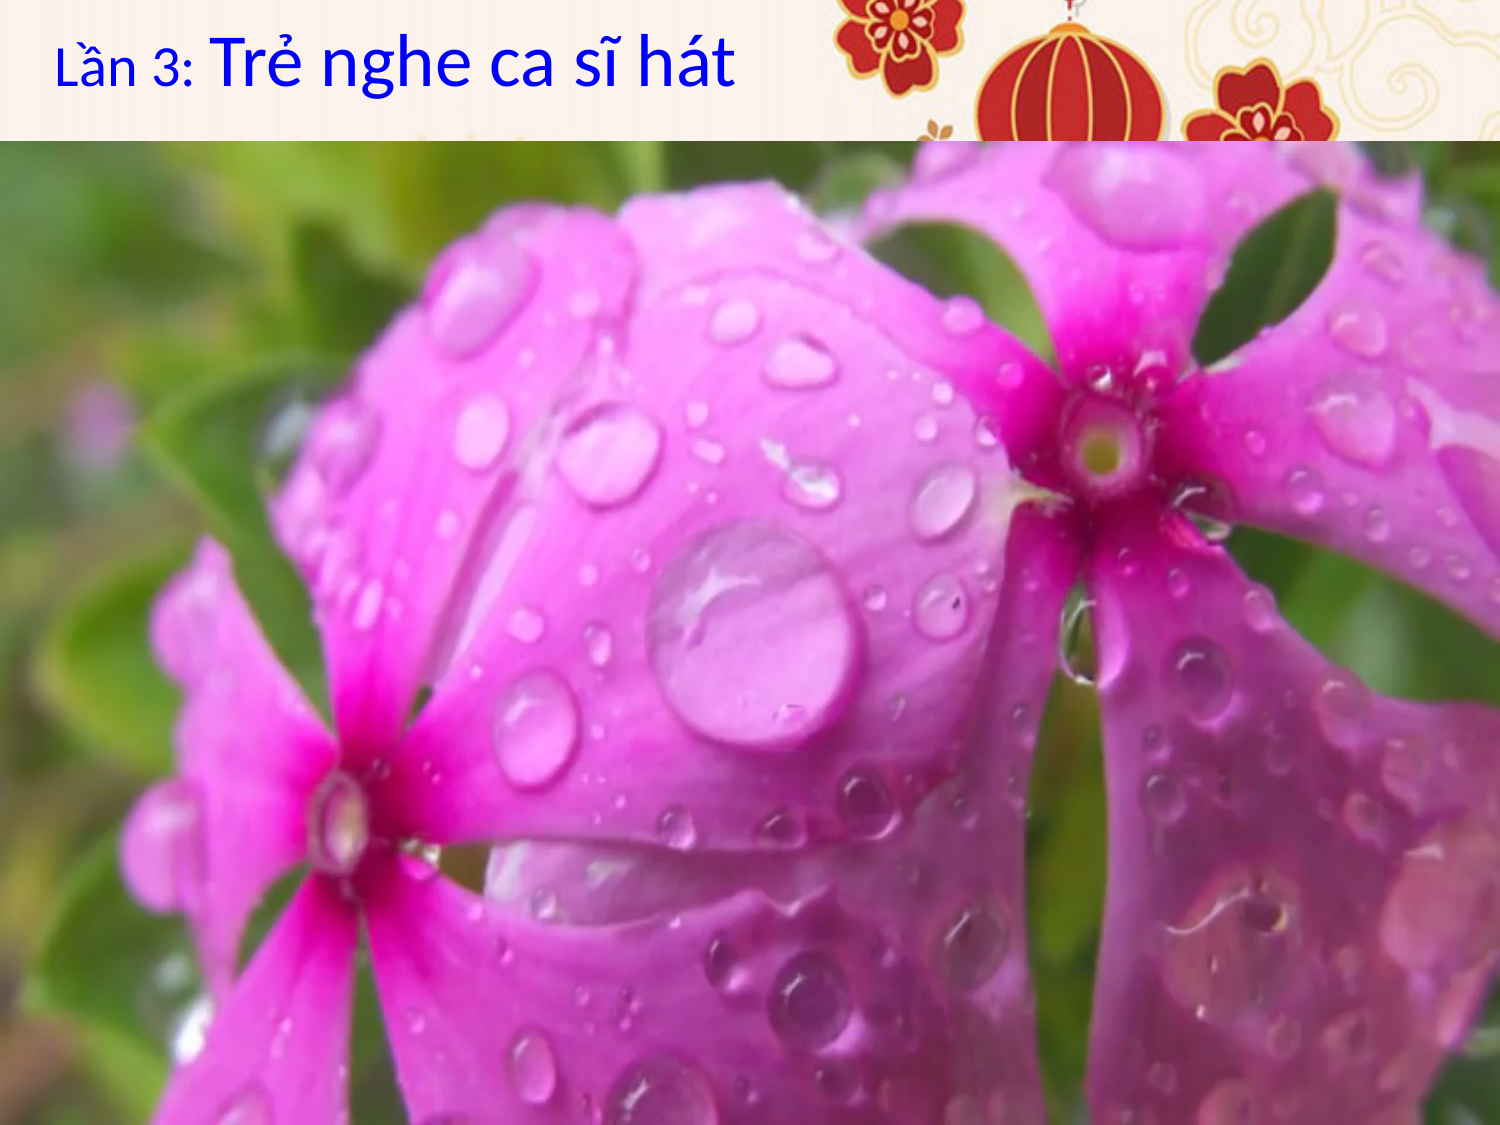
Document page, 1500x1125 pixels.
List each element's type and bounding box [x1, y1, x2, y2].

list [0, 0, 1500, 140]
text_box [0, 140, 1500, 1125]
